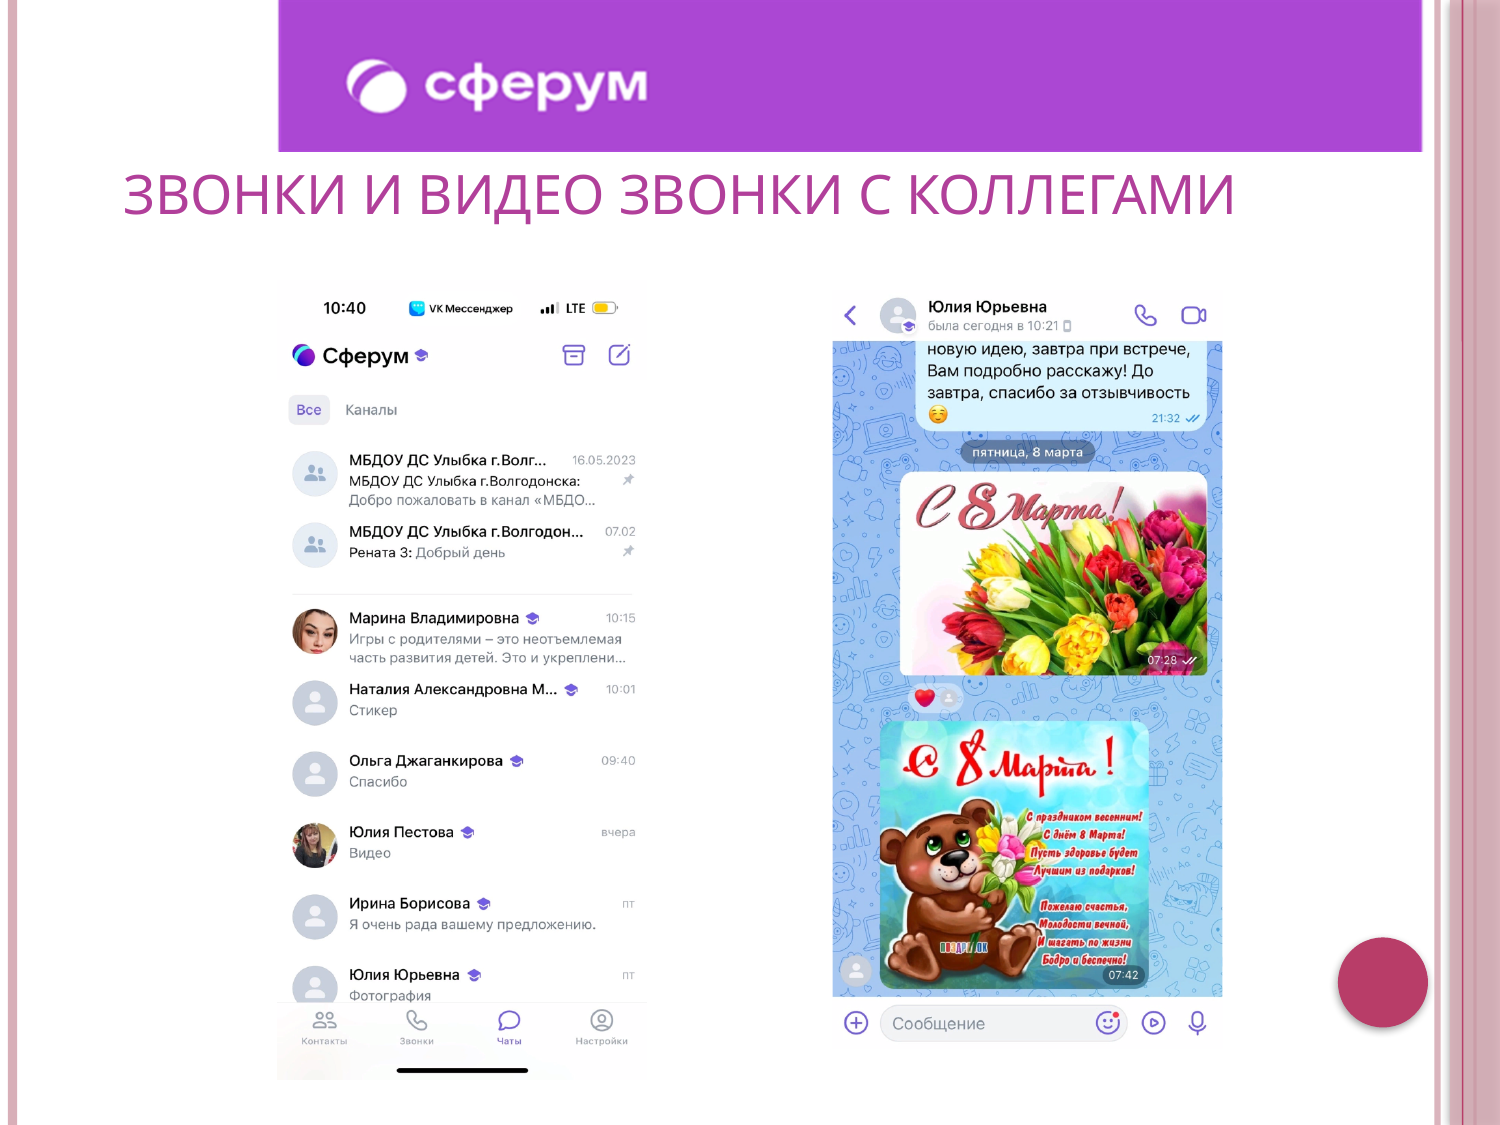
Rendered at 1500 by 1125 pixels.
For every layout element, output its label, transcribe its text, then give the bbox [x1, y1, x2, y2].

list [276, 279, 647, 1081]
picture [276, 0, 1426, 152]
title Звонки и видео звонки с коллегами [75, 45, 1300, 233]
picture [832, 290, 1223, 1050]
